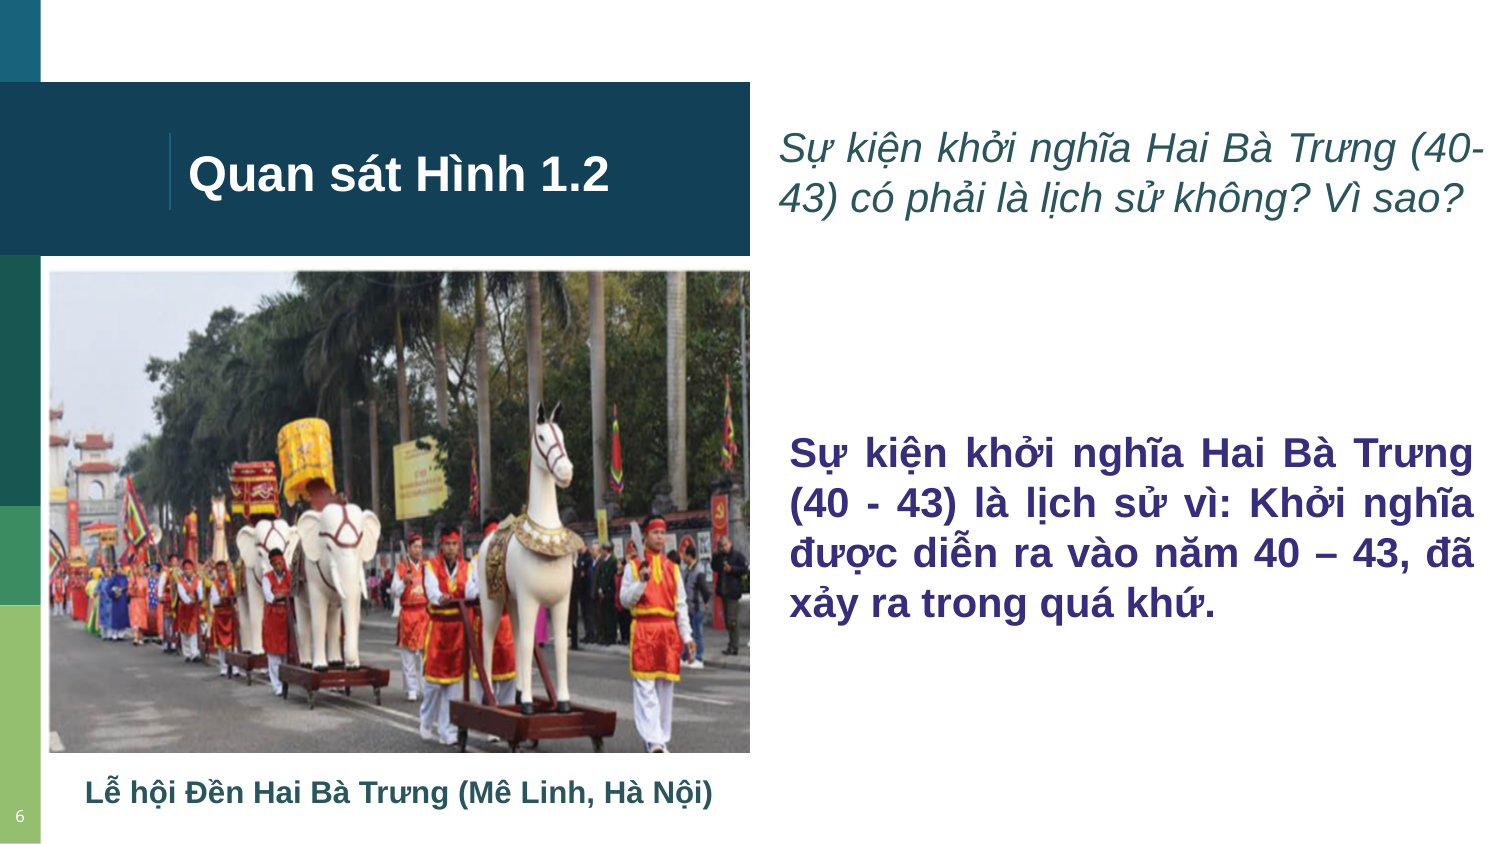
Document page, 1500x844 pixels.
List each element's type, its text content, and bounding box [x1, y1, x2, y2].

text_box Lễ hội Đền Hai Bà Trưng (Mê Linh, Hà Nội) [48, 764, 750, 817]
text_box Sự kiện khởi nghĩa Hai Bà Trưng (40 - 43) là lịch sử vì: Khởi nghĩa được diễn ra vào năm 40 – 43, đã xảy ra trong quá khứ. [774, 418, 1490, 713]
title Quan sát Hình 1.2 [110, 86, 688, 256]
picture [48, 267, 751, 753]
text_box Sự kiện khởi nghĩa Hai Bà Trưng (40-43) có phải là lịch sử không? Vì sao? [763, 113, 1500, 229]
slide_number 6 [0, 790, 49, 844]
